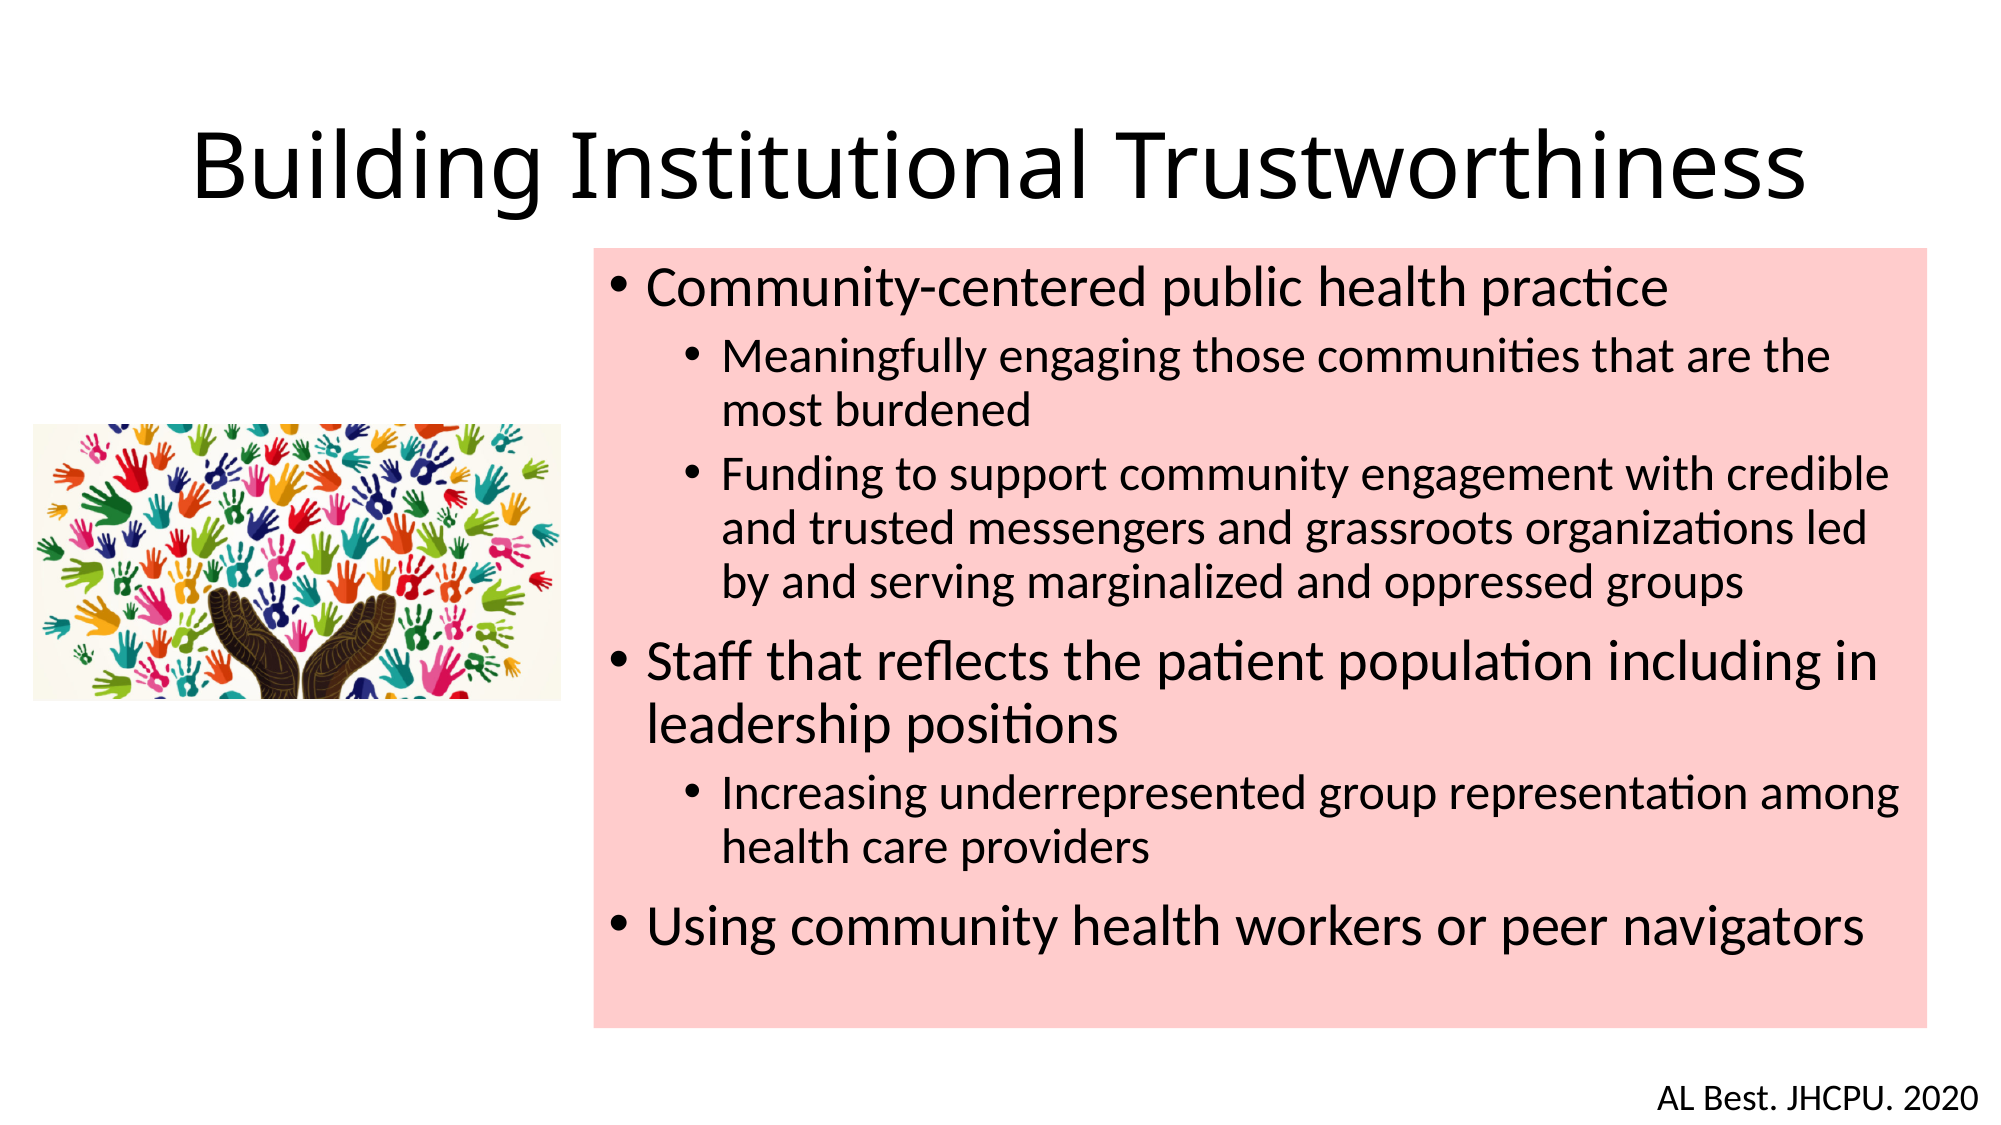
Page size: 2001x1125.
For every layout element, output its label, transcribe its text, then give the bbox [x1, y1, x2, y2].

list Community-centered public health practice Meaningfully engaging those communities that are the most burdened Funding to support community engagement with credible and trusted messengers and grassroots organizations led by and serving marginalized and oppressed groups Staff that reflects the patient population including in leadership positions Increasing underrepresented group representation among health care providers Using community health workers or peer navigators [593, 248, 1928, 1029]
title Building Institutional Trustworthiness [137, 59, 1863, 278]
text_box AL Best. JHCPU. 2020 [1642, 1065, 2000, 1125]
picture [33, 424, 561, 701]
